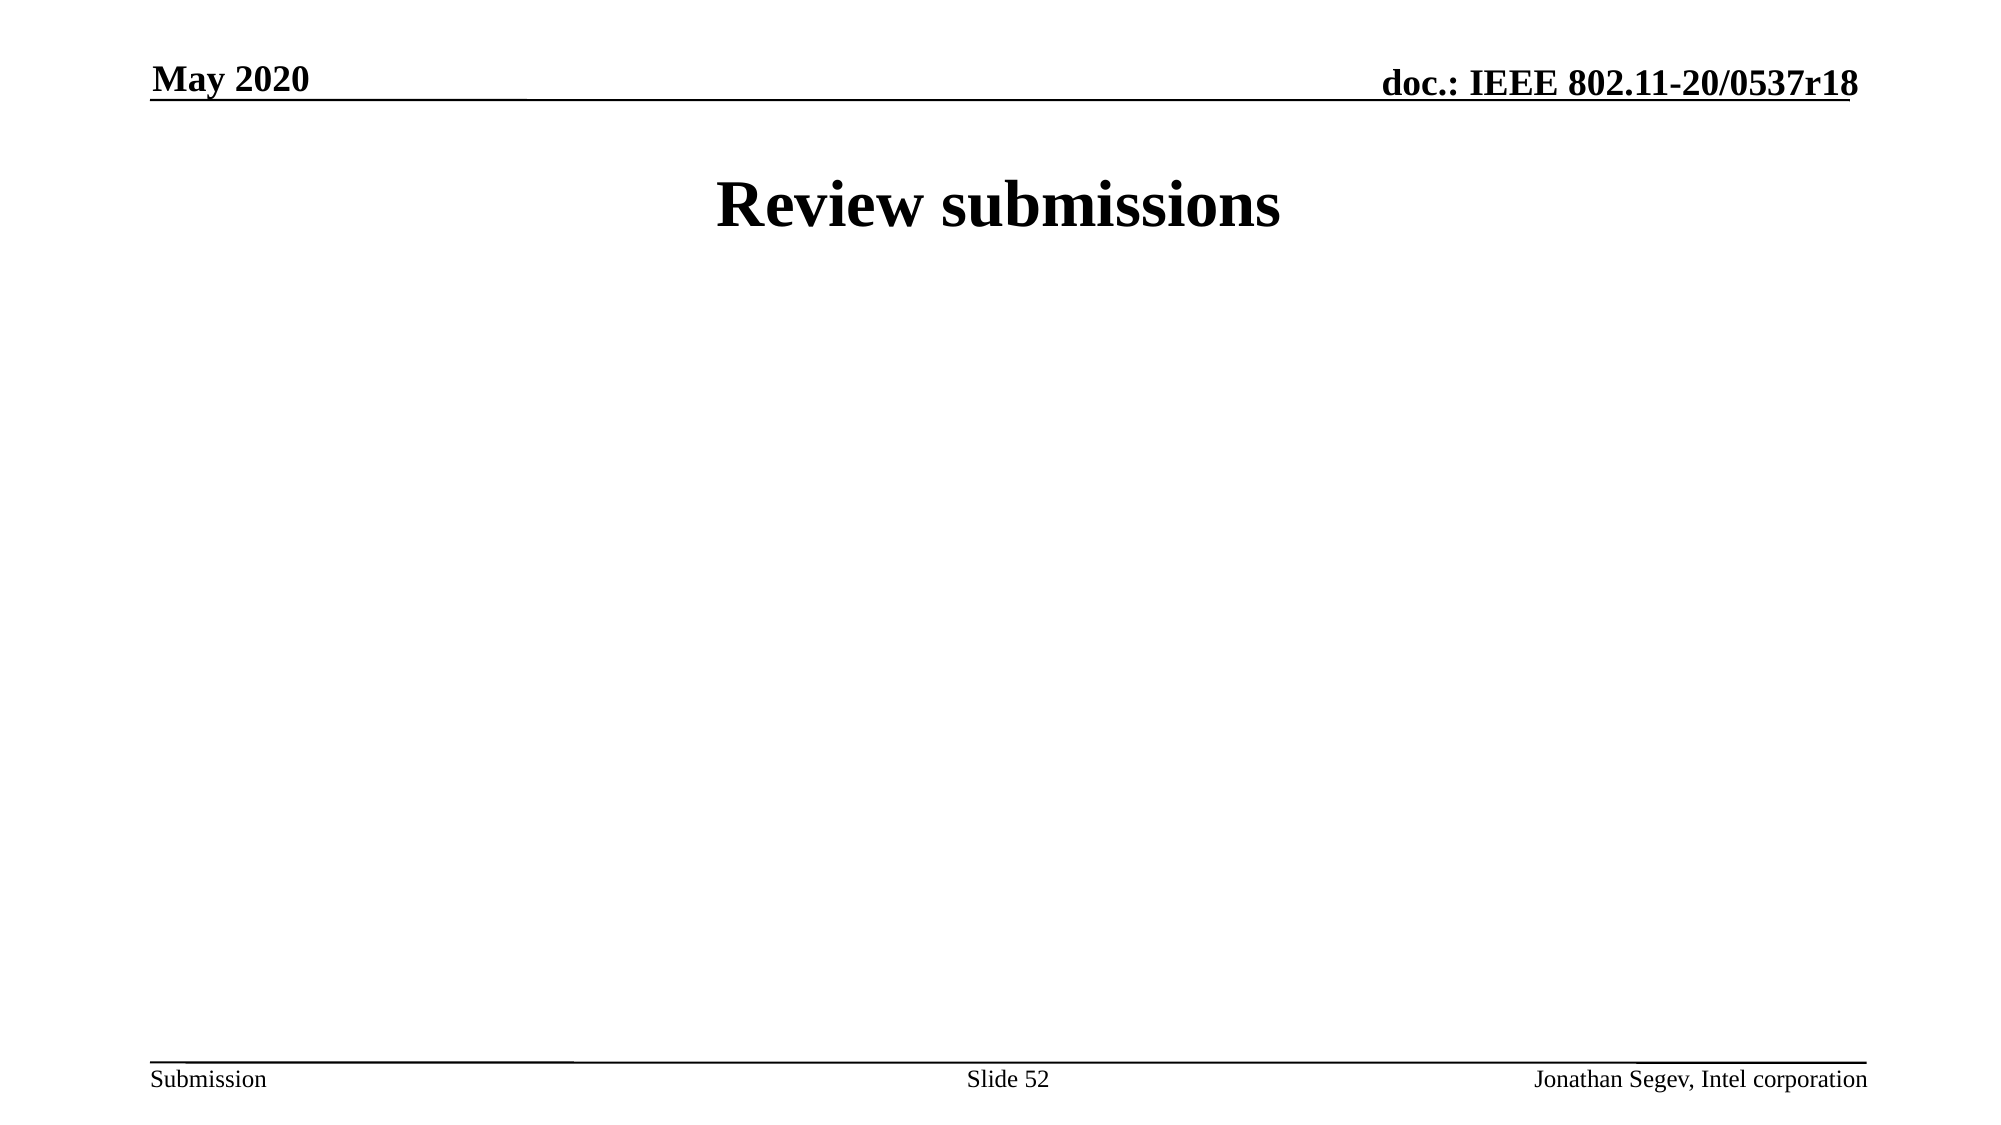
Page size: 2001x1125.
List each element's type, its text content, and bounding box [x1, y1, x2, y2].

title Review submissions [149, 112, 1850, 288]
slide_number Slide 52 [950, 1061, 1067, 1123]
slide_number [152, 54, 563, 100]
footer Jonathan Segev, Intel corporation [1171, 1061, 1869, 1093]
